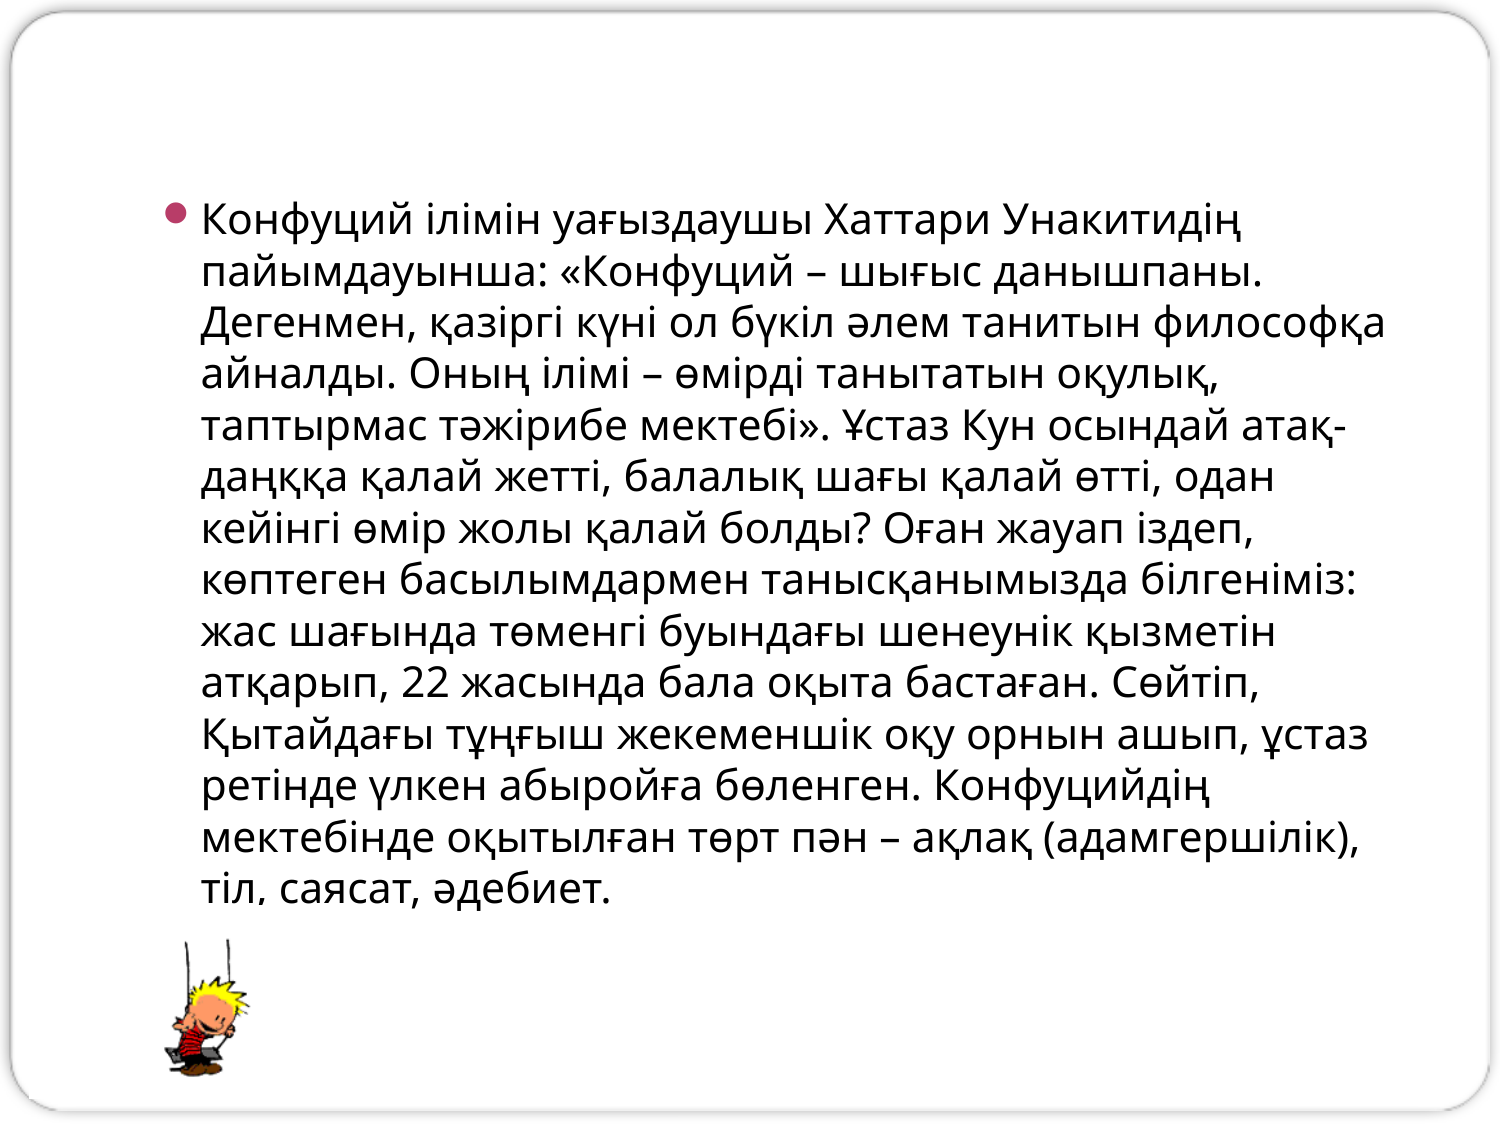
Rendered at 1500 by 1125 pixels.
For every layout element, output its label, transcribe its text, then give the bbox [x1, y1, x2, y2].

list Конфуций ілімін уағыздаушы Хаттари Унакитидің пайымдауынша: «Конфуций – шығыс данышпаны. Дегенмен, қазіргі күні ол бүкіл әлем танитын философқа айналды. Оның ілімі – өмірді танытатын оқулық, таптырмас тәжірибе мектебі». Ұстаз Кун осындай атақ-даңққа қалай жетті, балалық шағы қалай өтті, одан кейінгі өмір жолы қалай болды? Оған жауап іздеп, көптеген басылымдармен танысқанымызда білгеніміз: жас шағында төменгі буындағы шенеунік қызметін атқарып, 22 жасында бала оқыта бастаған. Сөйтіп, Қытайдағы тұңғыш жекеменшік оқу орнын ашып, ұстаз ретінде үлкен абыройға бөленген. Конфуцийдің мектебінде оқытылған төрт пән – ақлақ (адамгершілік), тіл, саясат, әдебиет. [147, 184, 1423, 935]
picture [29, 905, 372, 1099]
